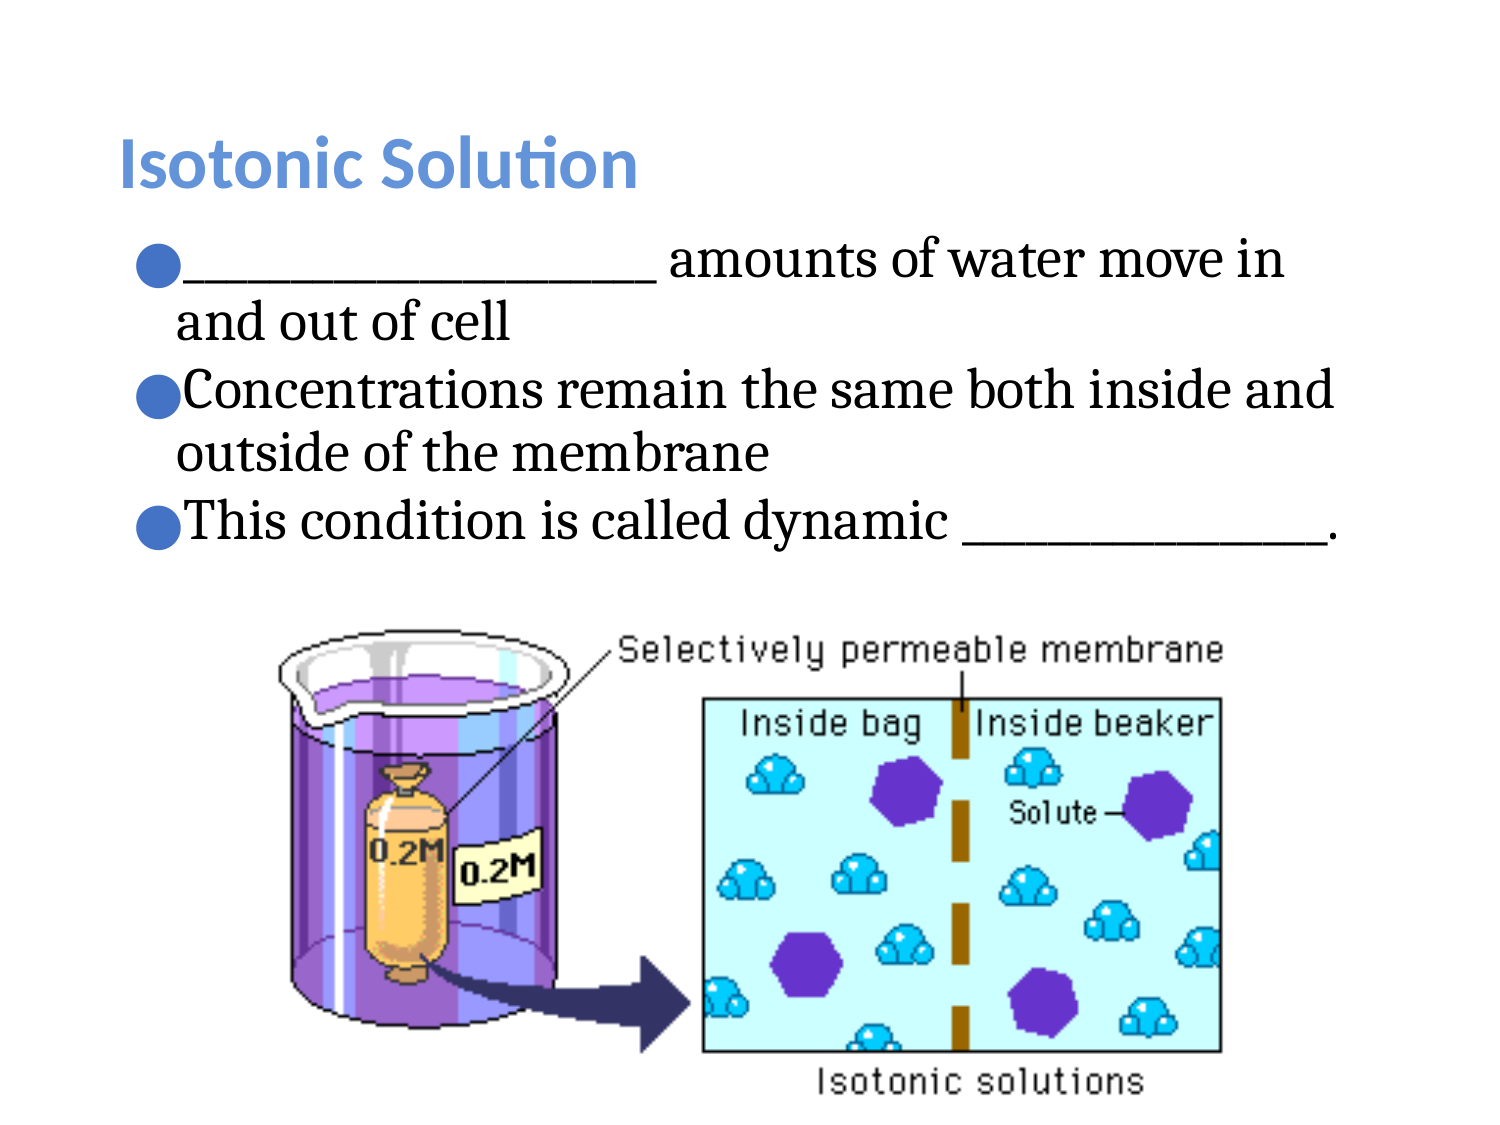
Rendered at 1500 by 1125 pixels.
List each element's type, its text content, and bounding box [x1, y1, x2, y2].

picture [271, 619, 1229, 1101]
title Isotonic Solution [103, 59, 1397, 212]
list ______________________ amounts of water move in and out of cell Concentrations remain the same both inside and outside of the membrane This condition is called dynamic _________________. [103, 212, 1397, 1014]
